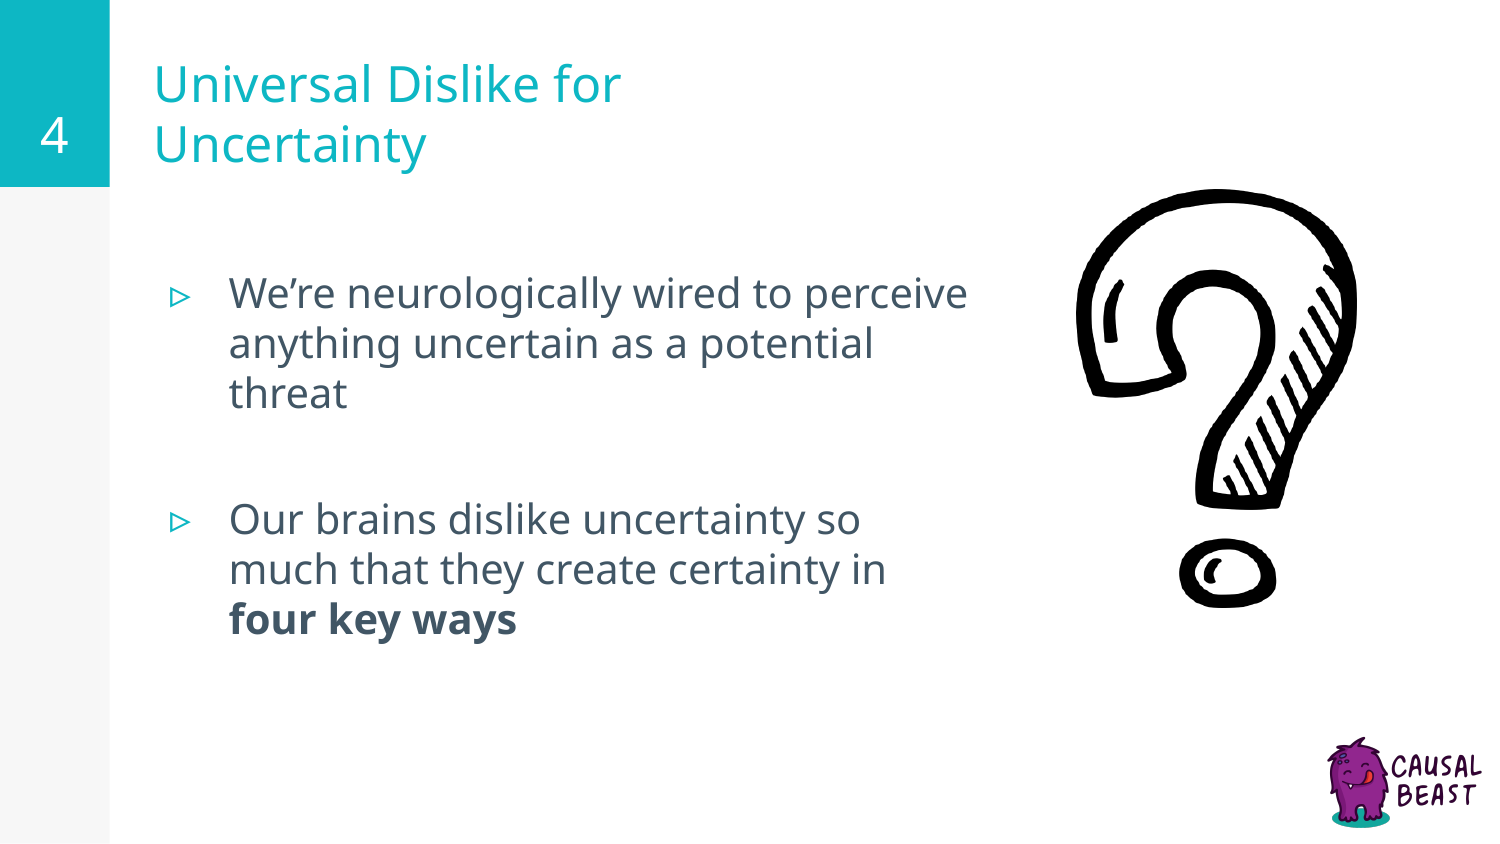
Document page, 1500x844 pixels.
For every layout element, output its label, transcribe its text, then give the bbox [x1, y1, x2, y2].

picture [1304, 722, 1500, 842]
list We’re neurologically wired to perceive anything uncertain as a potential threat Our brains dislike uncertainty so much that they create certainty in four key ways [138, 252, 987, 808]
slide_number ‹#› [0, 0, 110, 187]
picture [1010, 189, 1429, 609]
title Universal Dislike for Uncertainty [138, 0, 722, 188]
